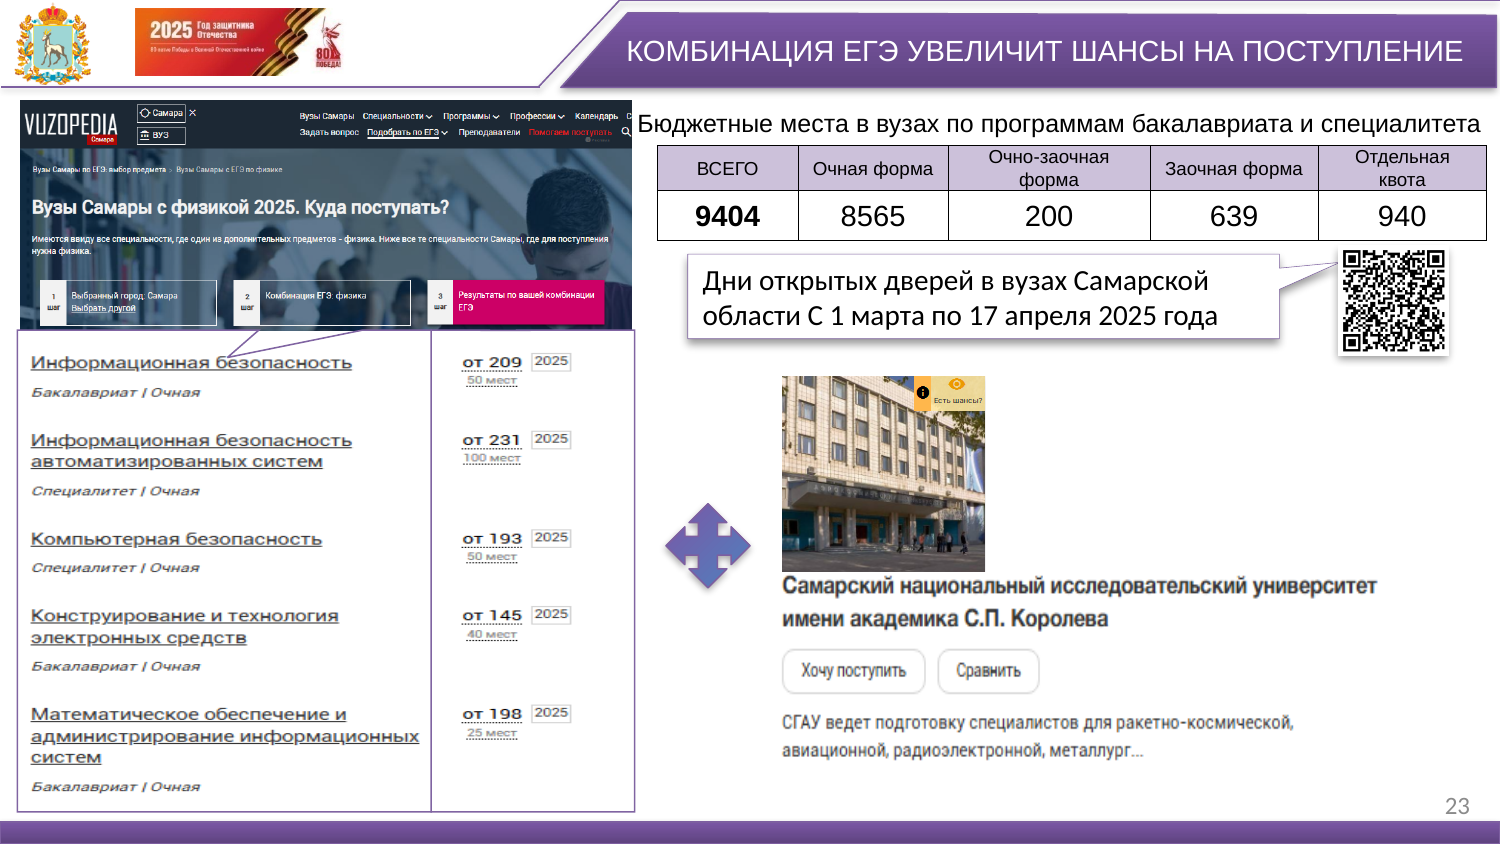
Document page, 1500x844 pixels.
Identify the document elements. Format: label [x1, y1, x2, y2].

picture [1338, 245, 1449, 356]
picture [20, 99, 632, 329]
text_box [17, 329, 635, 813]
picture [765, 376, 1394, 783]
text_box [0, 0, 1500, 844]
picture [14, 2, 91, 85]
picture [135, 7, 354, 77]
